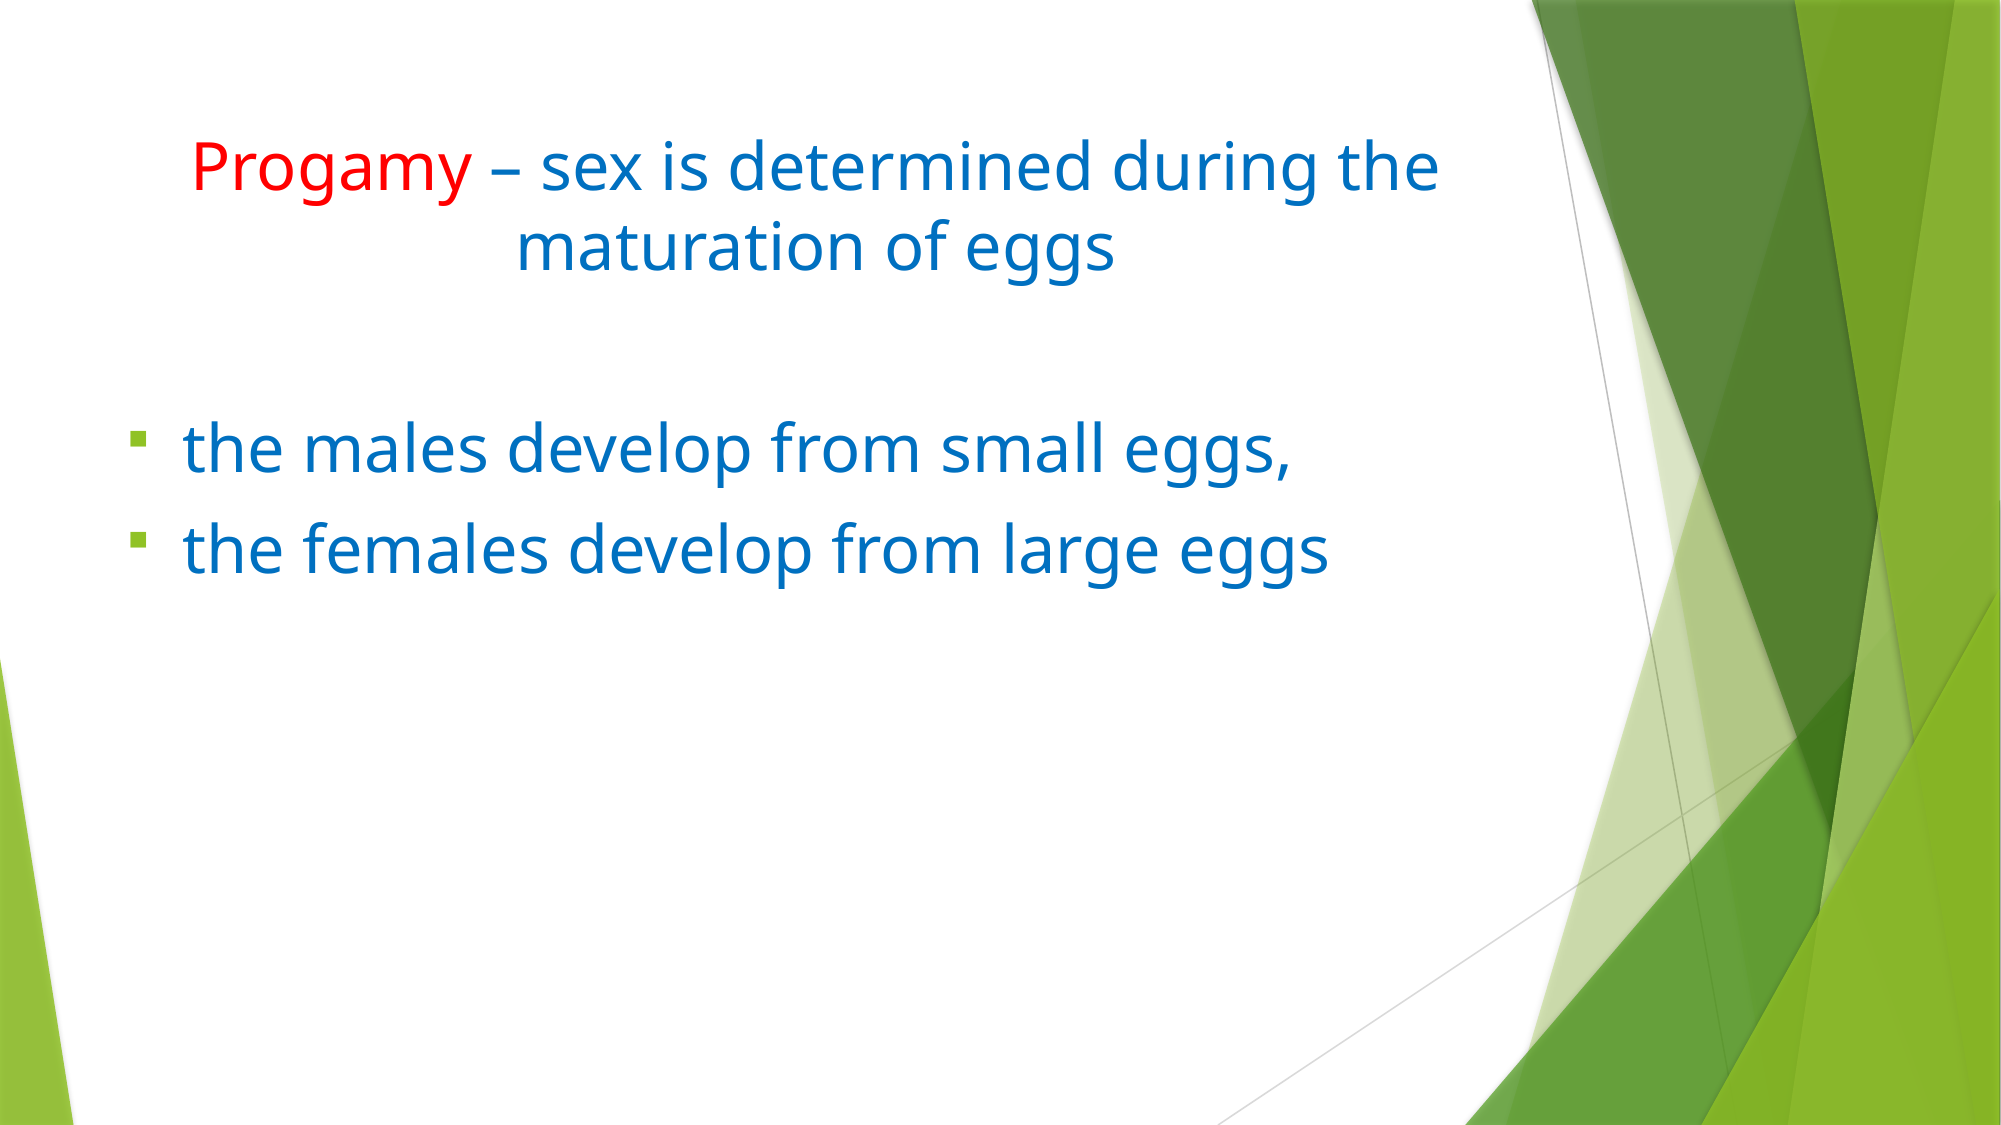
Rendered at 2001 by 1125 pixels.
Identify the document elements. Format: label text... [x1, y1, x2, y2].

list Progamy – sex is determined during the maturation of eggs the males develop from small eggs, the females develop from large eggs [111, 116, 1522, 991]
